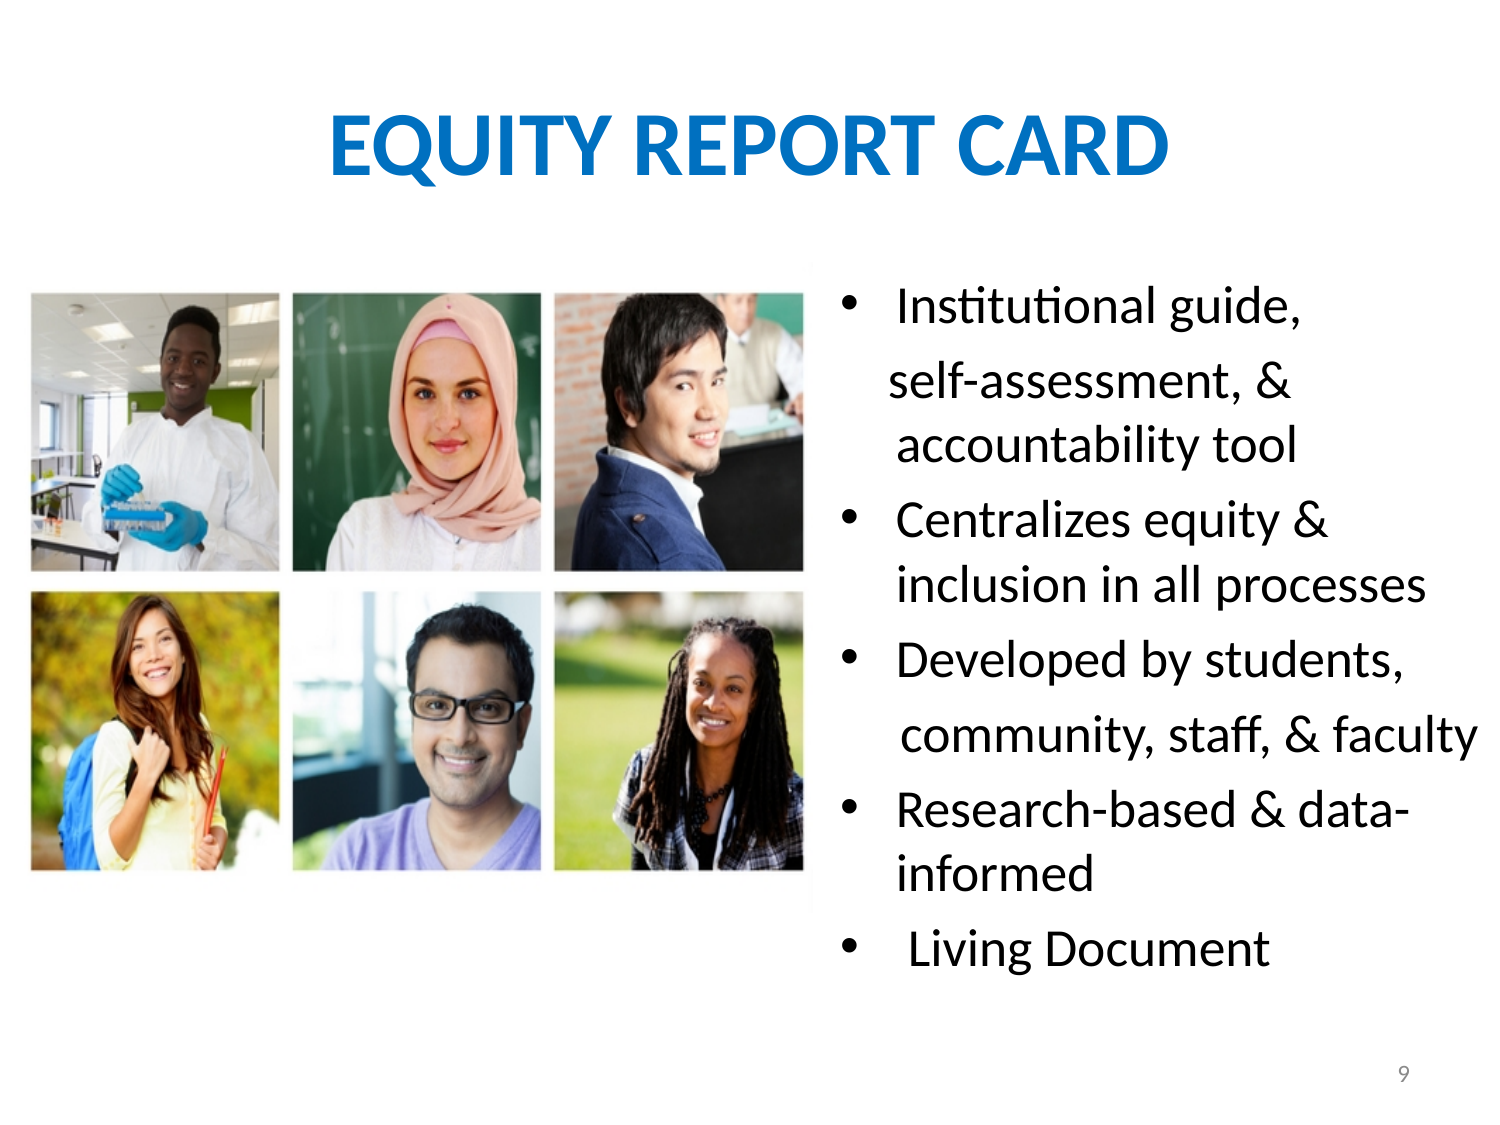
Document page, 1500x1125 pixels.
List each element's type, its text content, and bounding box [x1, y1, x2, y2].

slide_number 9 [1074, 1042, 1425, 1103]
list Institutional guide, self-assessment, & accountability tool Centralizes equity & inclusion in all processes Developed by students, community, staff, & faculty Research-based & data-informed Living Document [825, 262, 1500, 1005]
title EQUITY REPORT CARD [75, 45, 1425, 233]
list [24, 262, 813, 913]
